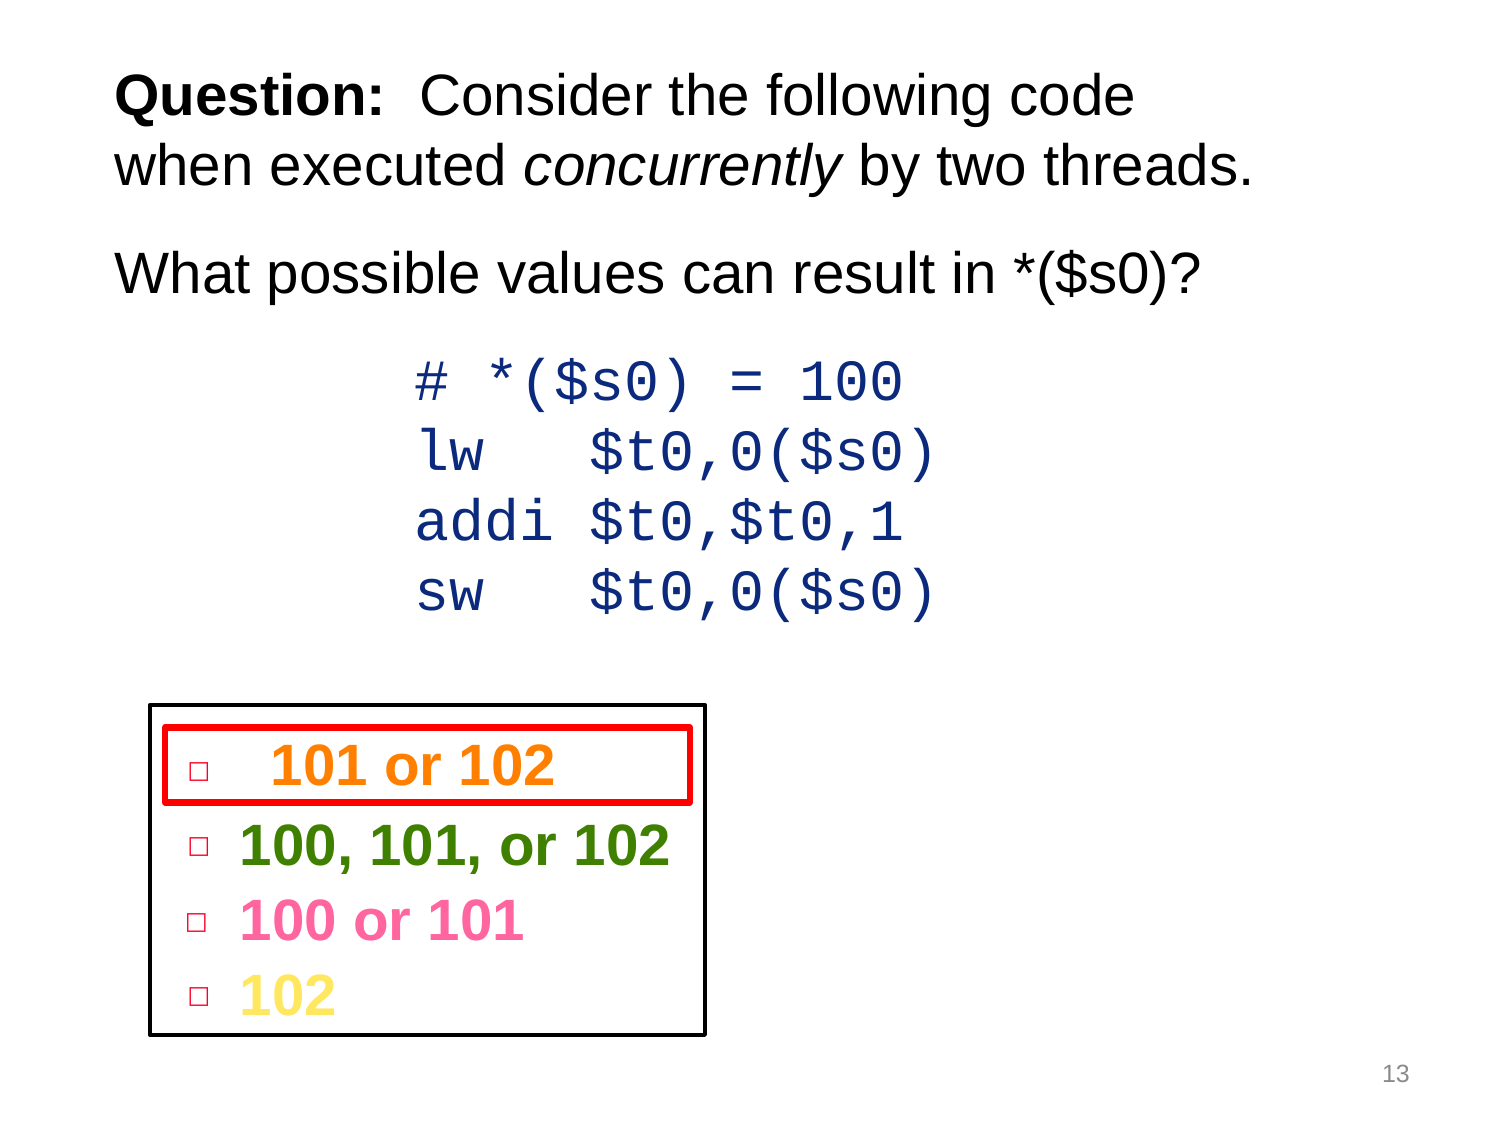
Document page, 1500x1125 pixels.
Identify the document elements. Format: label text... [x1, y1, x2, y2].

text_box Question: Consider the following code when executed concurrently by two threads. What possible values can result in *($s0)? # *($s0) = 100 lw $t0,0($s0) addi $t0,$t0,1 sw $t0,0($s0) [99, 50, 1300, 630]
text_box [149, 704, 751, 1036]
slide_number 12 [1074, 1042, 1425, 1103]
